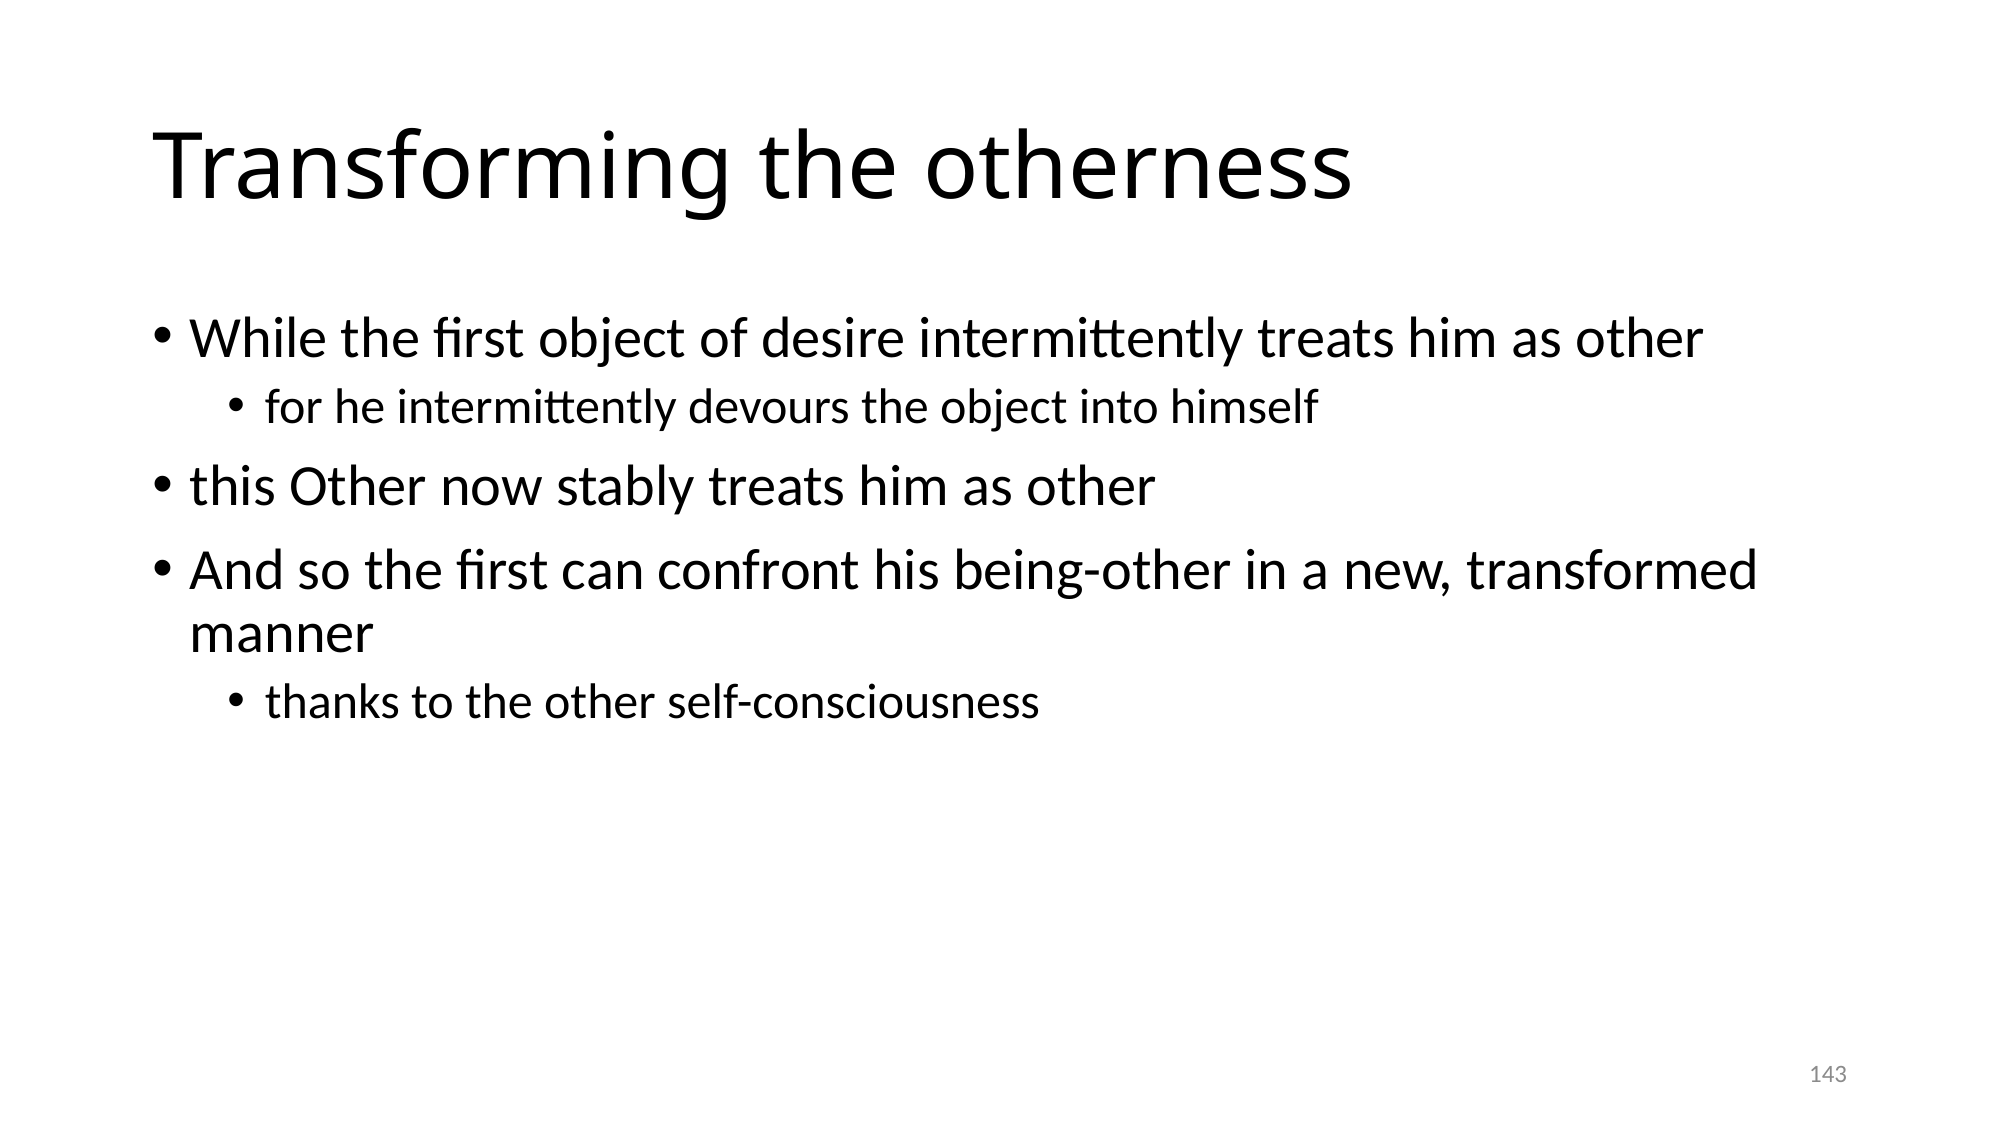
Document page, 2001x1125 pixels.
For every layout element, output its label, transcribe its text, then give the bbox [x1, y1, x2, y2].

list While the first object of desire intermittently treats him as other for he intermittently devours the object into himself this Other now stably treats him as other And so the first can confront his being-other in a new, transformed manner thanks to the other self-consciousness [137, 299, 1863, 1014]
title Transforming the otherness [137, 59, 1863, 278]
slide_number 143 [1412, 1042, 1863, 1103]
